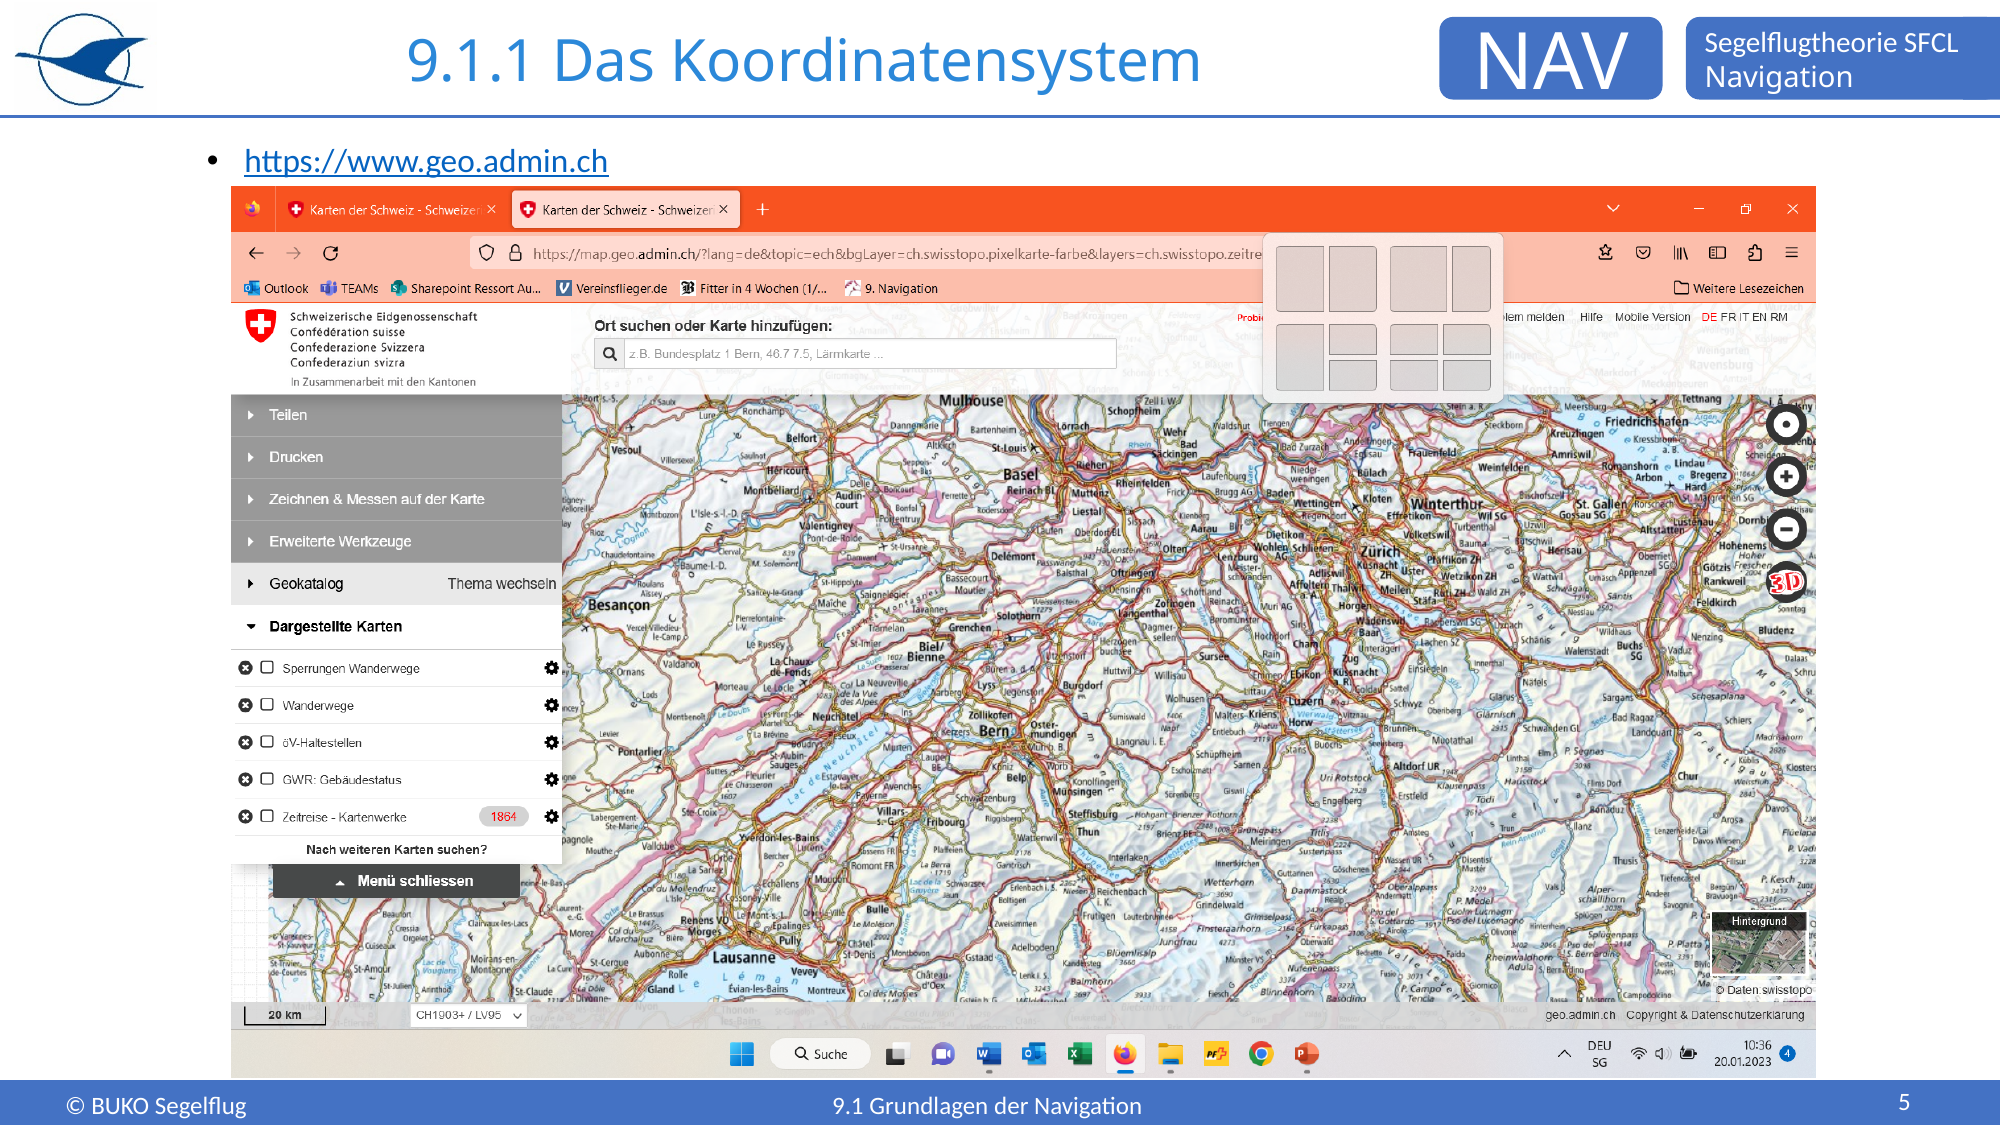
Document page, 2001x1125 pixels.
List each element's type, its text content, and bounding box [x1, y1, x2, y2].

title 9.1.1 Das Koordinatensystem [156, 21, 1453, 105]
list 9.1 Grundlagen der Navigation [249, 1085, 1726, 1125]
list https://www.geo.admin.ch [191, 136, 2000, 449]
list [231, 186, 1816, 1078]
slide_number 5 [1883, 1077, 1972, 1125]
picture [14, 2, 157, 115]
